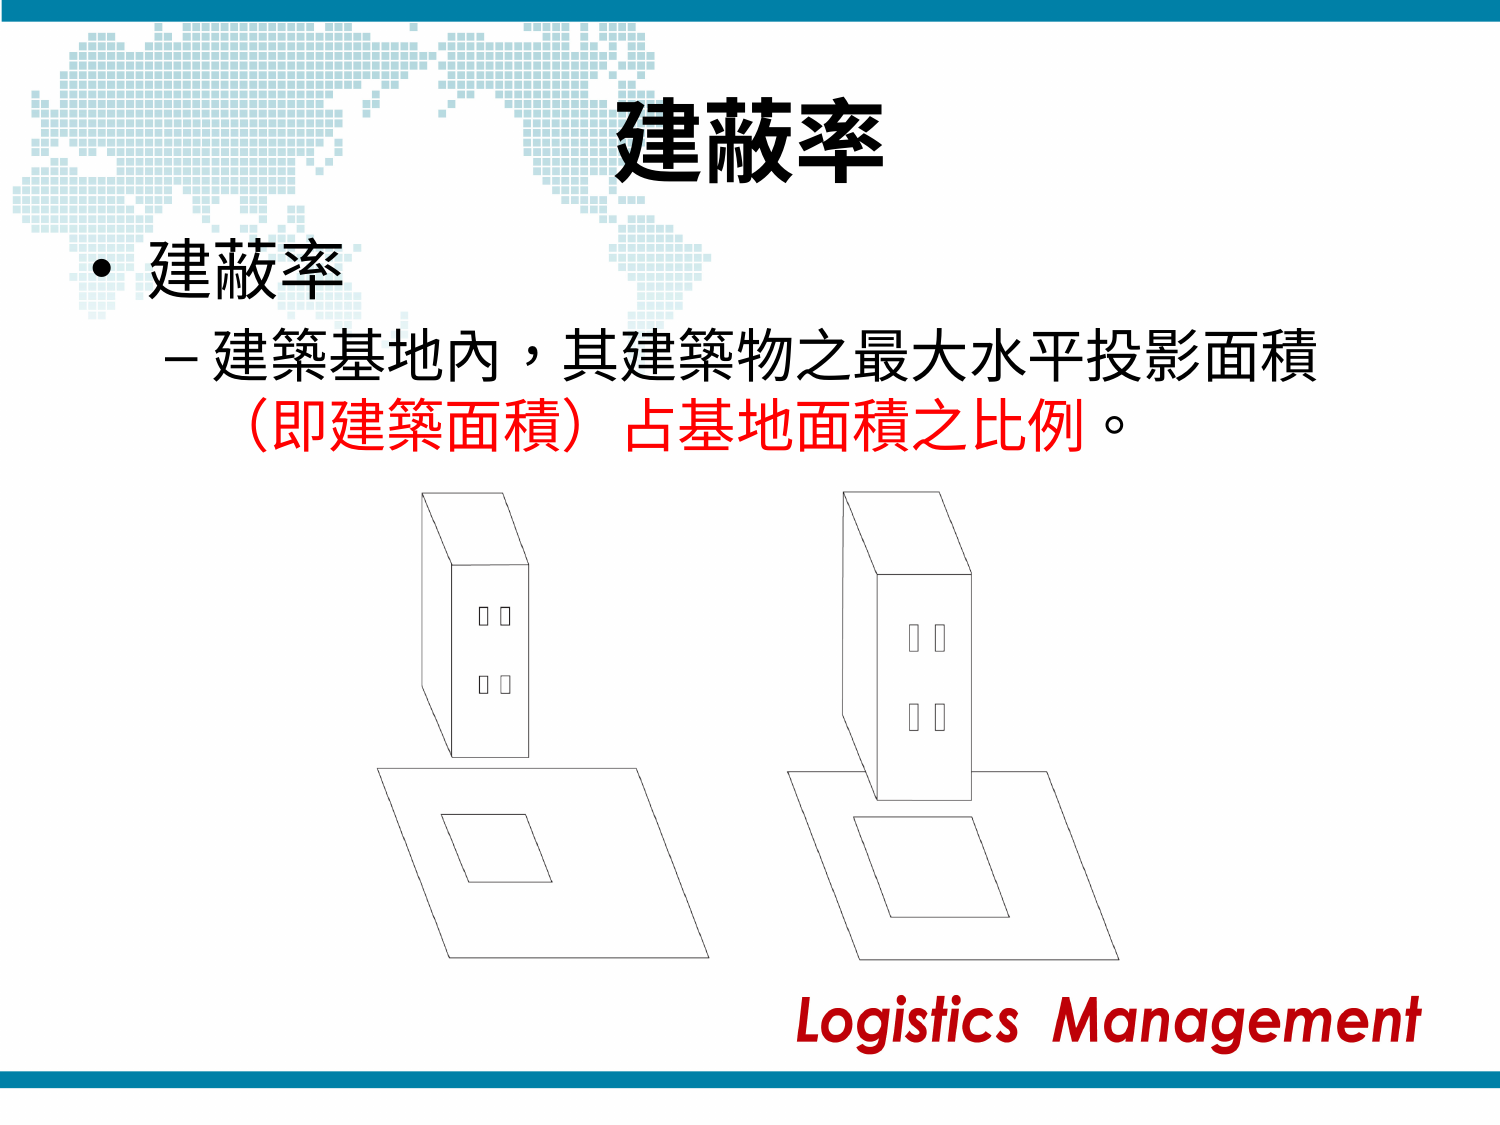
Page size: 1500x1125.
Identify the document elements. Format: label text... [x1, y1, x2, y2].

list 建蔽率 建築基地內，其建築物之最大水平投影面積（即建築面積）占基地面積之比例。 [74, 219, 1426, 963]
picture [0, 0, 1500, 1071]
picture [0, 1089, 1500, 1125]
title 建蔽率 [74, 44, 1426, 219]
